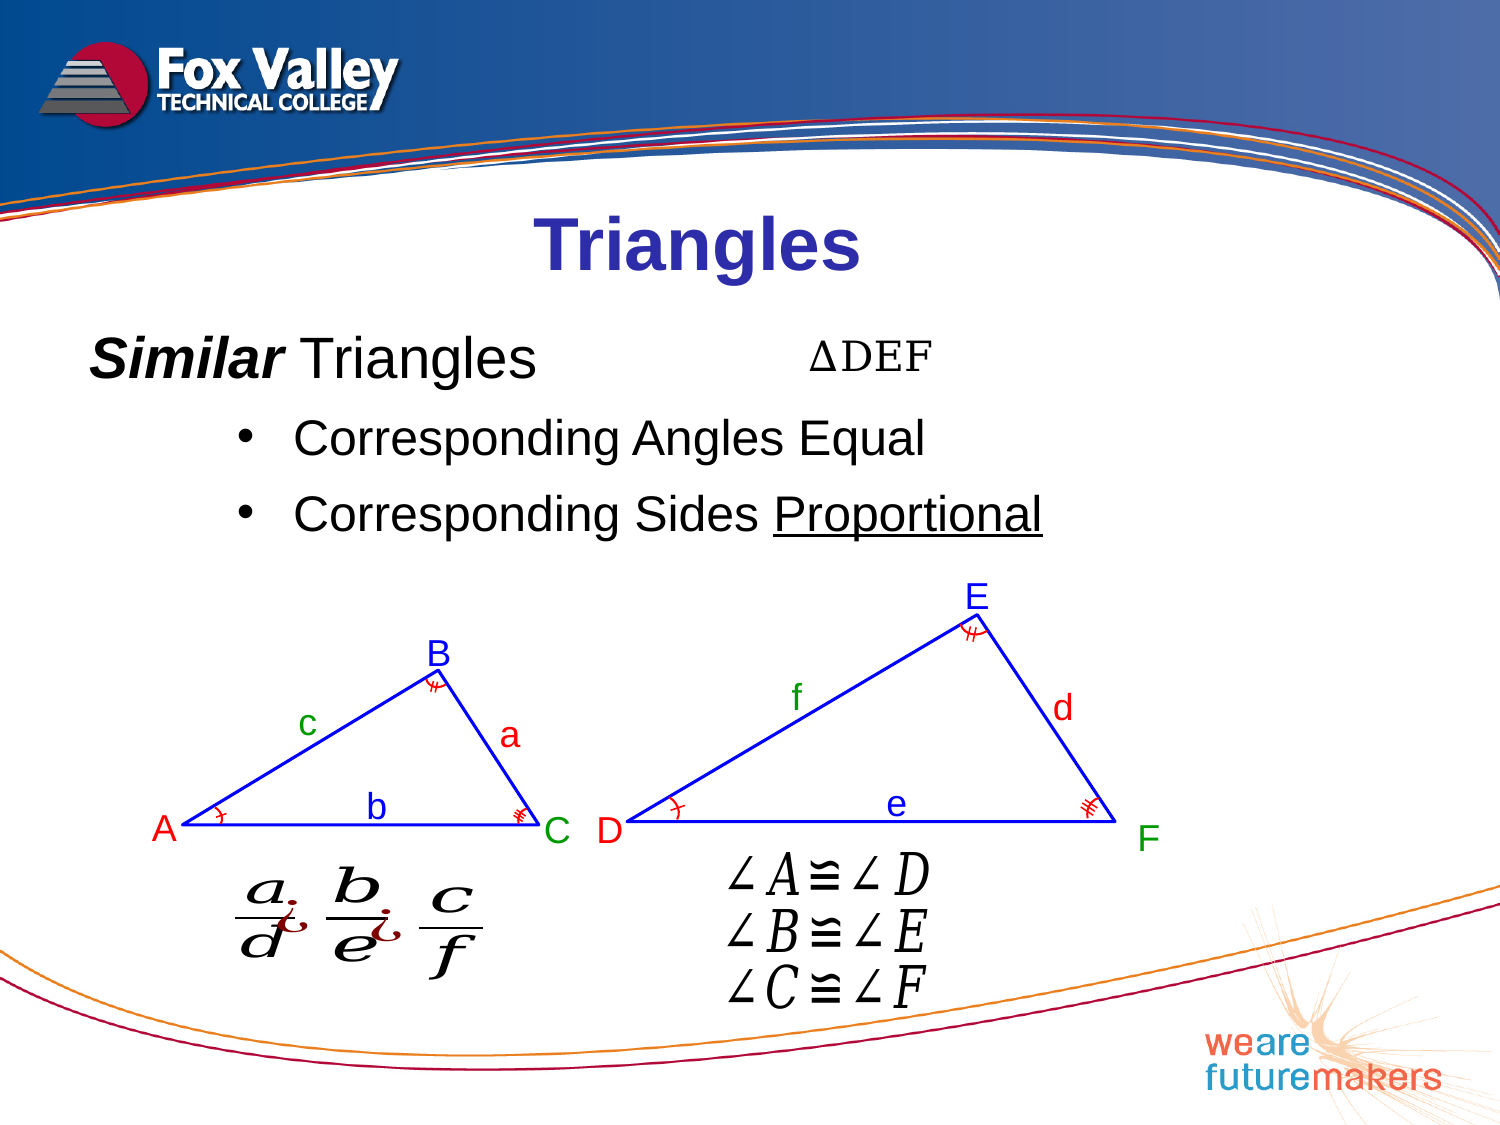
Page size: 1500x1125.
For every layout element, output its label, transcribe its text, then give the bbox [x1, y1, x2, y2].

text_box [516, 807, 542, 836]
text_box [675, 628, 1098, 822]
text_box E [949, 564, 1010, 625]
text_box Triangles [518, 187, 878, 293]
text_box C [528, 799, 581, 859]
text_box Corresponding Sides Proportional [222, 473, 1180, 549]
text_box Corresponding Angles Equal [222, 398, 976, 473]
text_box c [283, 690, 344, 751]
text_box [425, 663, 453, 693]
text_box [216, 682, 527, 825]
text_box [195, 805, 227, 829]
text_box d [1038, 675, 1099, 735]
text_box A [137, 796, 197, 856]
text_box B [411, 621, 472, 682]
text_box f [776, 665, 837, 725]
text_box D [581, 799, 642, 859]
text_box F [1122, 807, 1183, 867]
text_box a [484, 702, 545, 763]
picture [0, 0, 1500, 1125]
text_box e [871, 772, 932, 832]
text_box b [351, 775, 412, 835]
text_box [959, 602, 997, 642]
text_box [1084, 796, 1119, 834]
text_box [642, 794, 686, 826]
text_box Similar Triangles [75, 312, 1180, 398]
